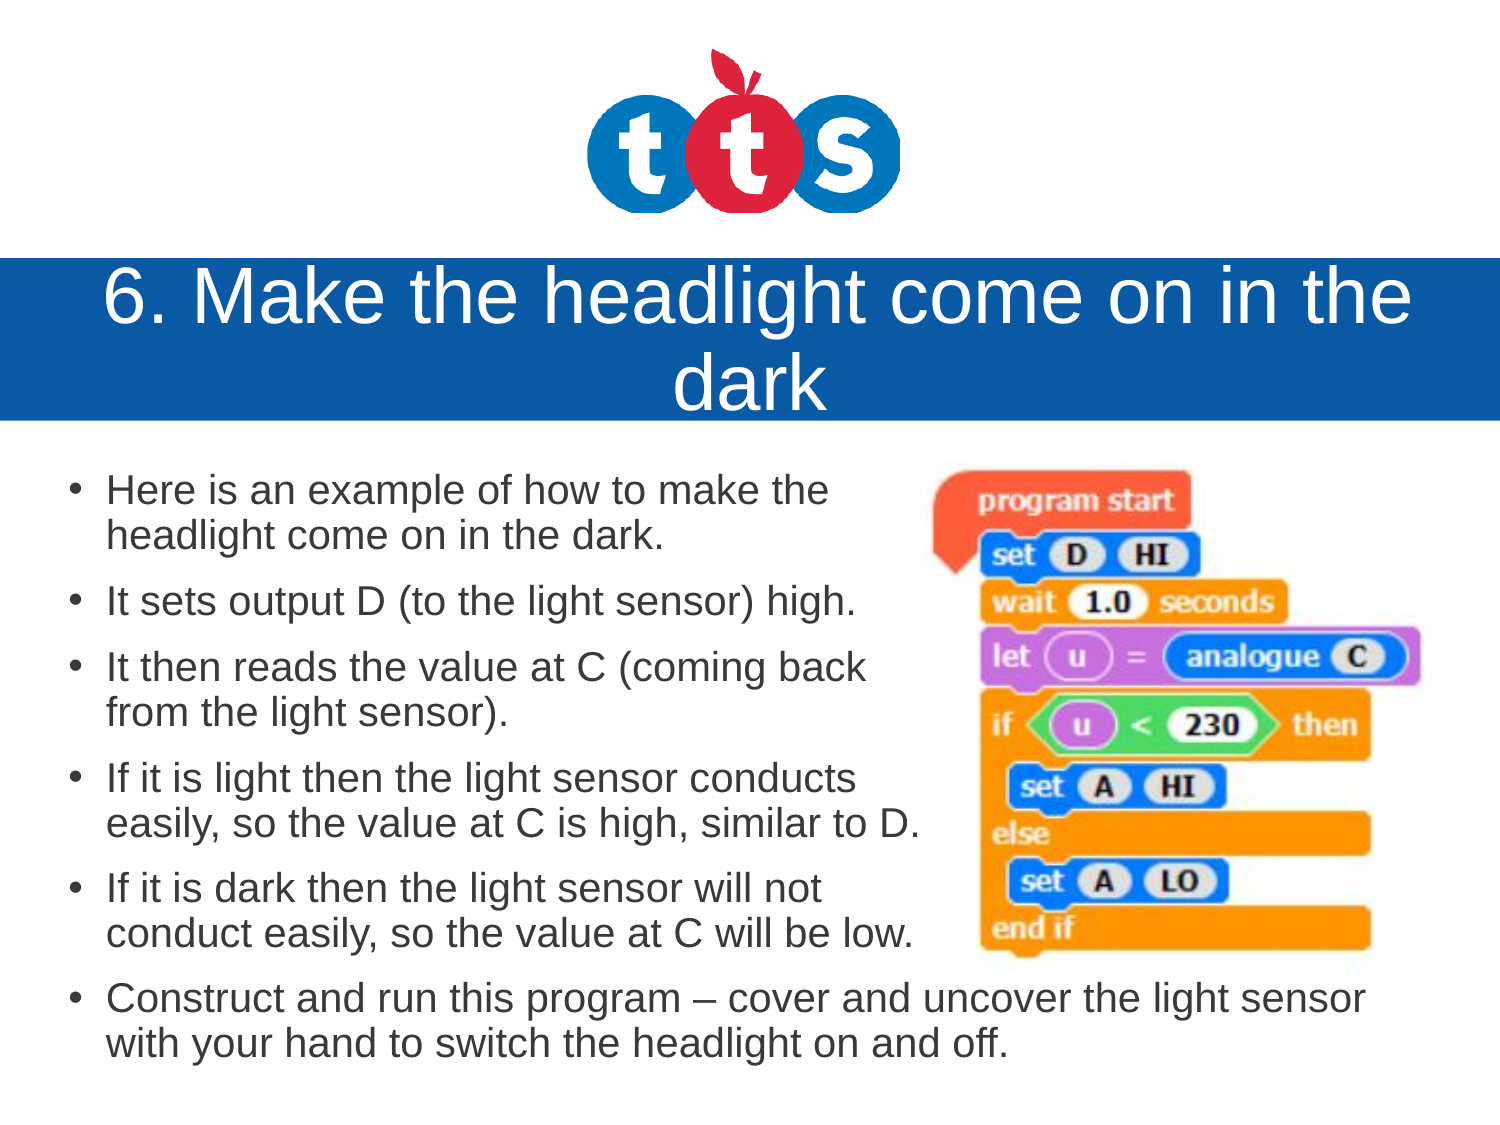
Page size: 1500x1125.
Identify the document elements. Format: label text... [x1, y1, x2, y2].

text_box Here is an example of how to make the headlight come on in the dark. It sets output D (to the light sensor) high. It then reads the value at C (coming back from the light sensor). If it is light then the light sensor conducts easily, so the value at C is high, similar to D. If it is dark then the light sensor will not conduct easily, so the value at C will be low. [53, 461, 919, 969]
text_box Construct and run this program – cover and uncover the light sensor with your hand to switch the headlight on and off. [53, 969, 1384, 1049]
title 6. Make the headlight come on in the dark [0, 247, 1500, 435]
picture [919, 461, 1432, 970]
